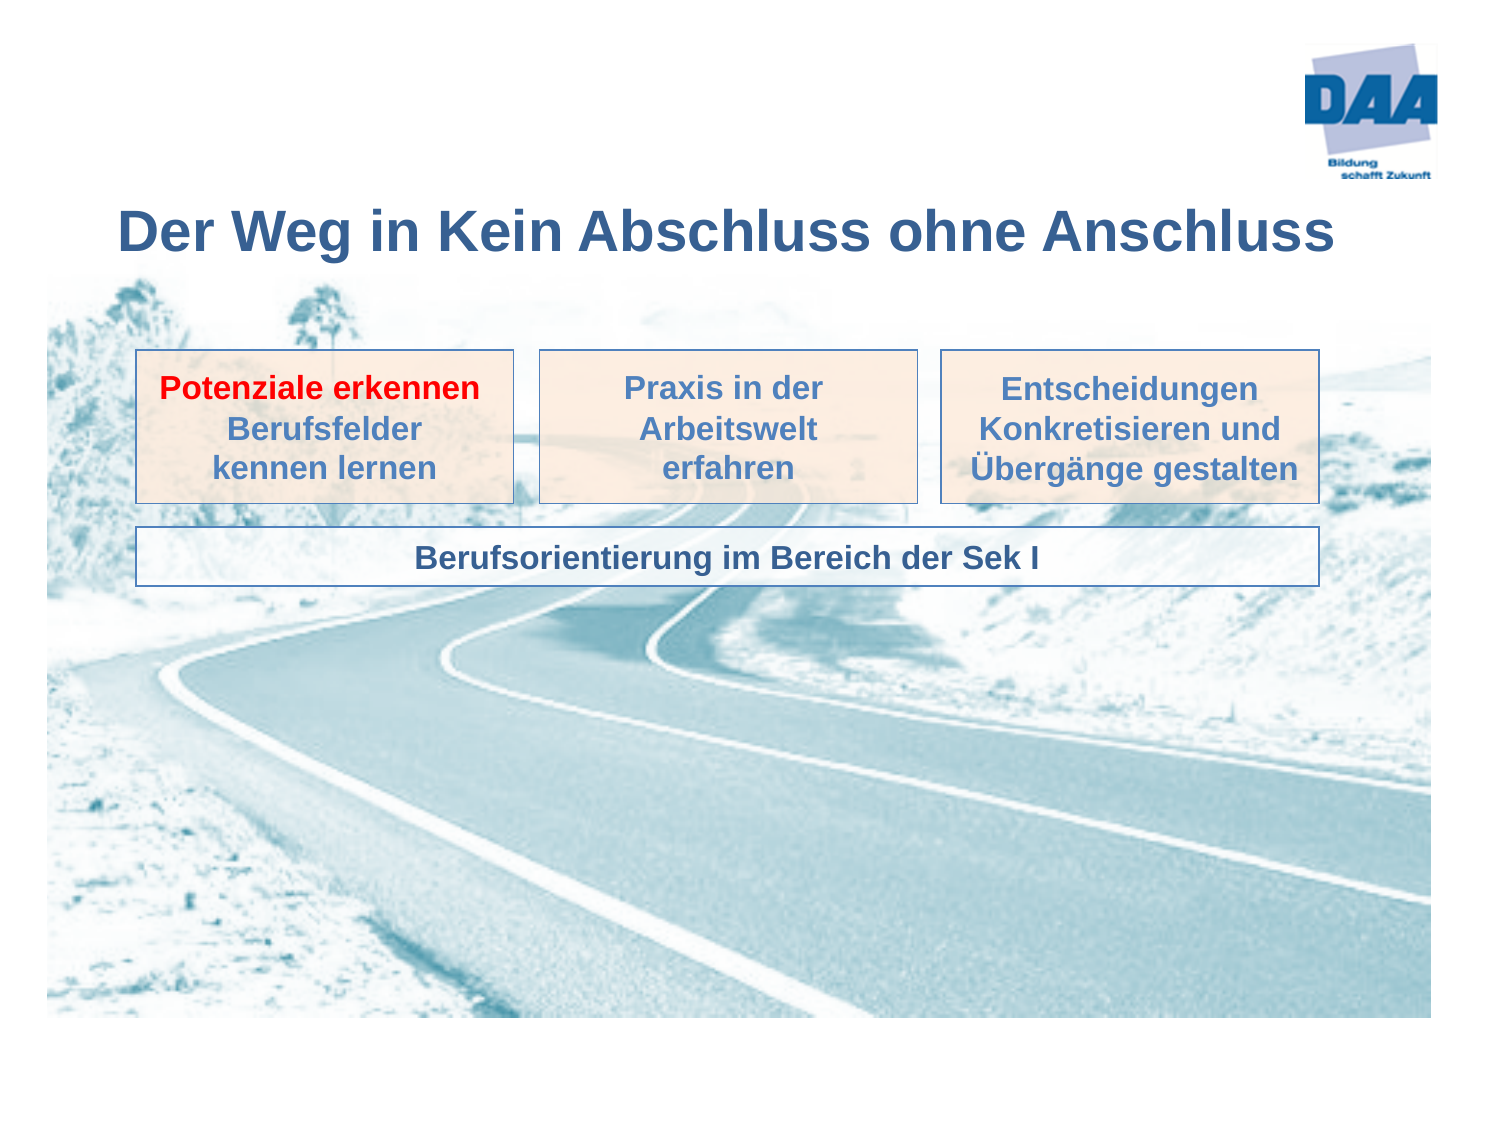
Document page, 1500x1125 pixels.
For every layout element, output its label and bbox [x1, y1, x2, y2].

picture [46, 42, 1439, 1019]
